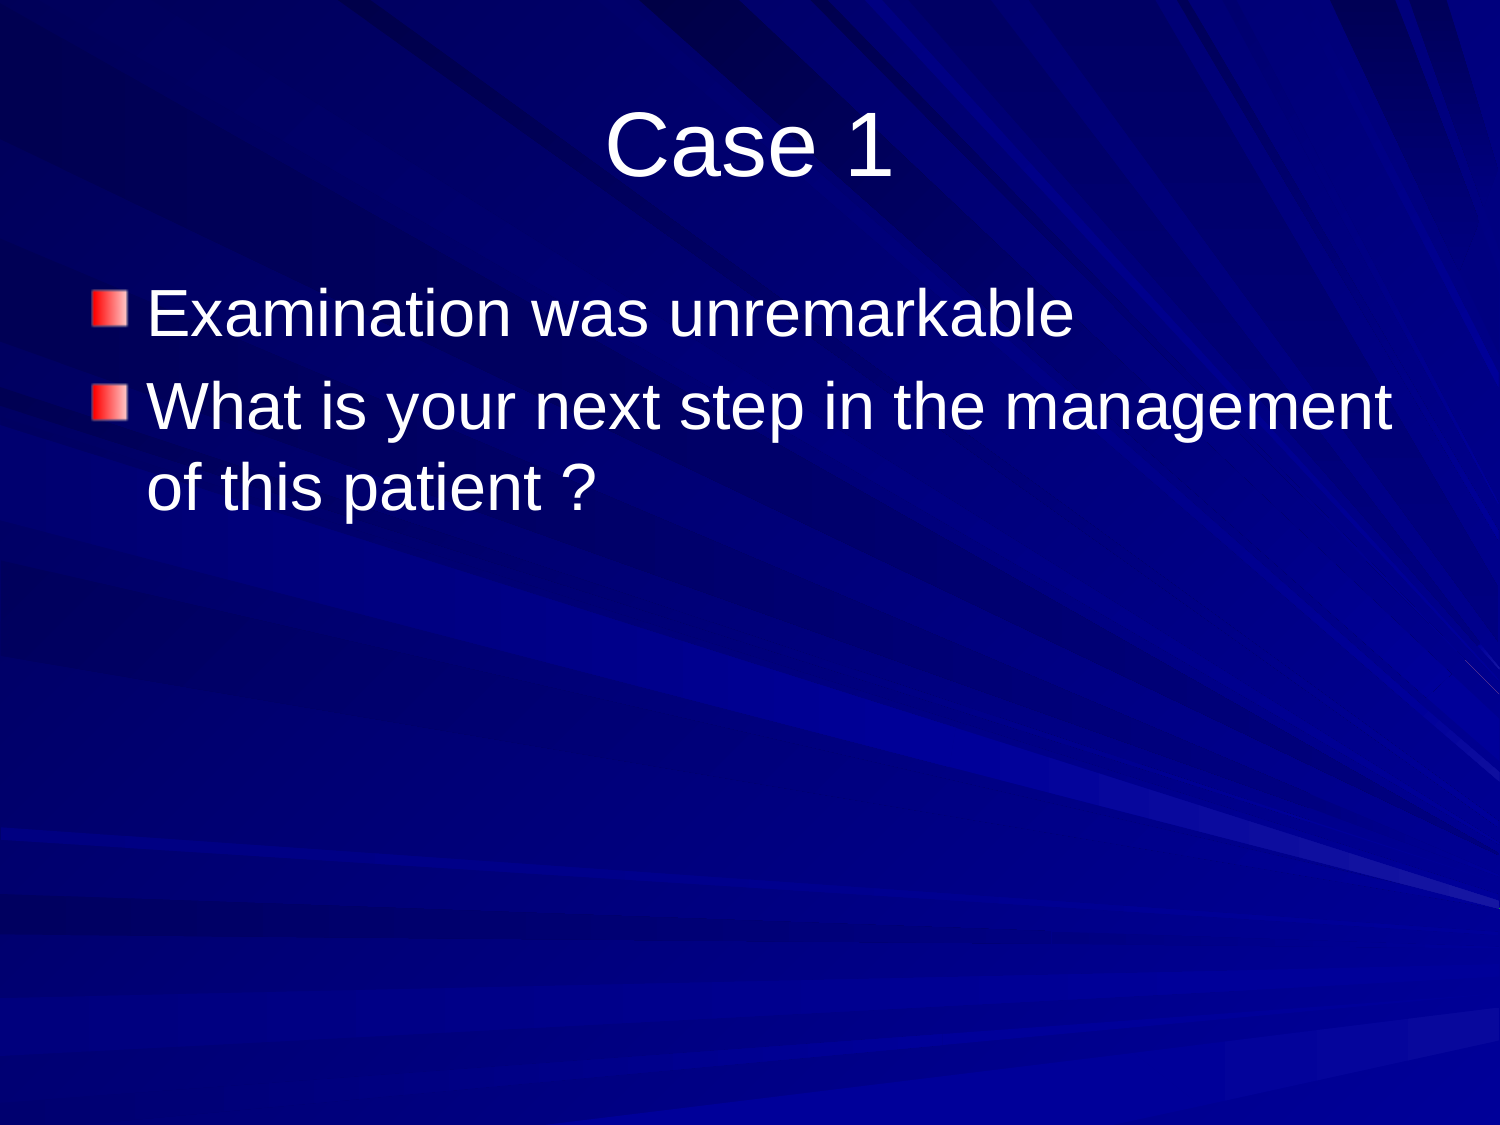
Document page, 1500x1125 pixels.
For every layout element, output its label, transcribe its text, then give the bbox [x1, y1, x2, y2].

list Examination was unremarkable What is your next step in the management of this patient ? [74, 262, 1426, 1006]
picture [90, 382, 132, 425]
title Case 1 [74, 45, 1426, 234]
picture [90, 288, 132, 331]
